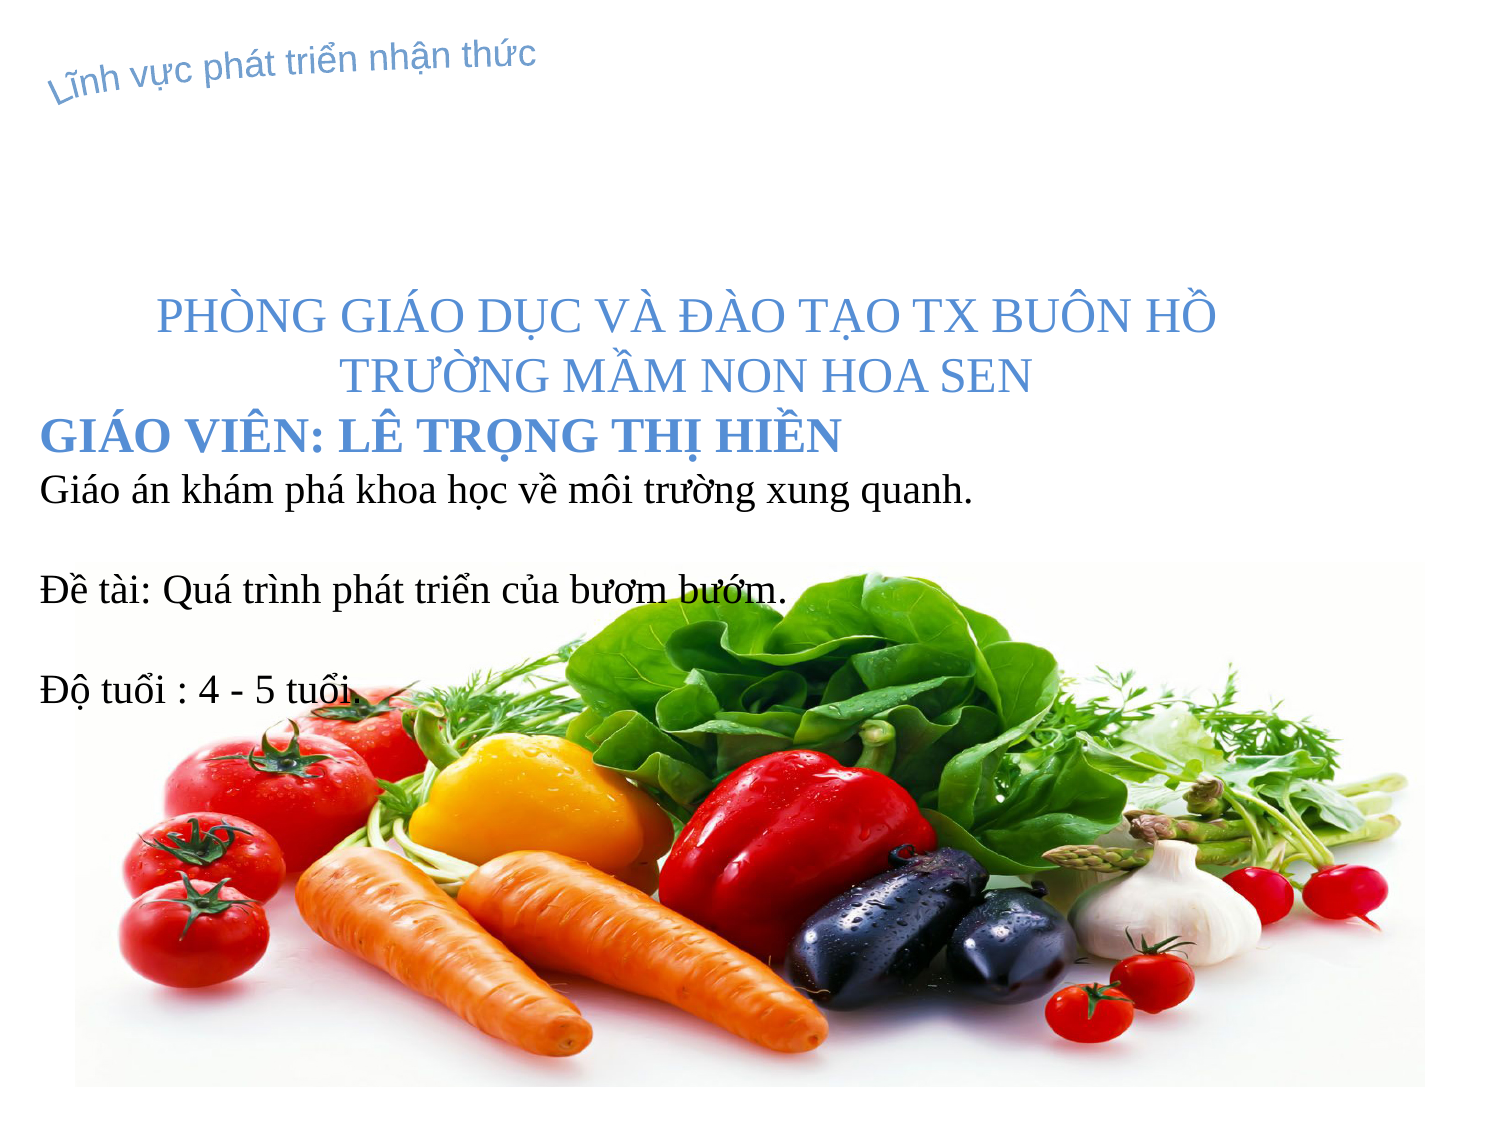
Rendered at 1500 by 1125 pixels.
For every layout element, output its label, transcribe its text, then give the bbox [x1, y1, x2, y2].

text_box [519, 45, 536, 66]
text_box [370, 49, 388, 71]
text_box PHÒNG GIÁO DỤC VÀ ĐÀO TẠO TX BUÔN HỒ TRƯỜNG MẦM NON HOA SEN GIÁO VIÊN: LÊ TRỌNG THỊ HIỀN Giáo án khám phá khoa học về môi trường xung quanh. Đề tài: Quá trình phát triển của bươm bướm. Độ tuổi : 4 - 5 tuổi. [24, 274, 1349, 720]
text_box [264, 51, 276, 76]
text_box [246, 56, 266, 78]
text_box Lĩnh vực phát triển nhận thức [47, 80, 74, 106]
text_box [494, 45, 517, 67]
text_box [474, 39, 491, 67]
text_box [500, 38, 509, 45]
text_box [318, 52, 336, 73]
picture [74, 562, 1426, 1087]
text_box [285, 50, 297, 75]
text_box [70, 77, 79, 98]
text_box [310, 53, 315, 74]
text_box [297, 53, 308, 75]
text_box Lĩnh vực phát triển nhận thức [99, 64, 120, 92]
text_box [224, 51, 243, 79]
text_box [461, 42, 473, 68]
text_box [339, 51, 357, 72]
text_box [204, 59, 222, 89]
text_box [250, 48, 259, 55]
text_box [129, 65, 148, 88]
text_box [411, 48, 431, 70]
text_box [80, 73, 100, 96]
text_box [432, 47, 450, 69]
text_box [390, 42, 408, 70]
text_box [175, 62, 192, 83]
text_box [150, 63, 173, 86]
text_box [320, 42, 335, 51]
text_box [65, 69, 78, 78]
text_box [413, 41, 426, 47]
